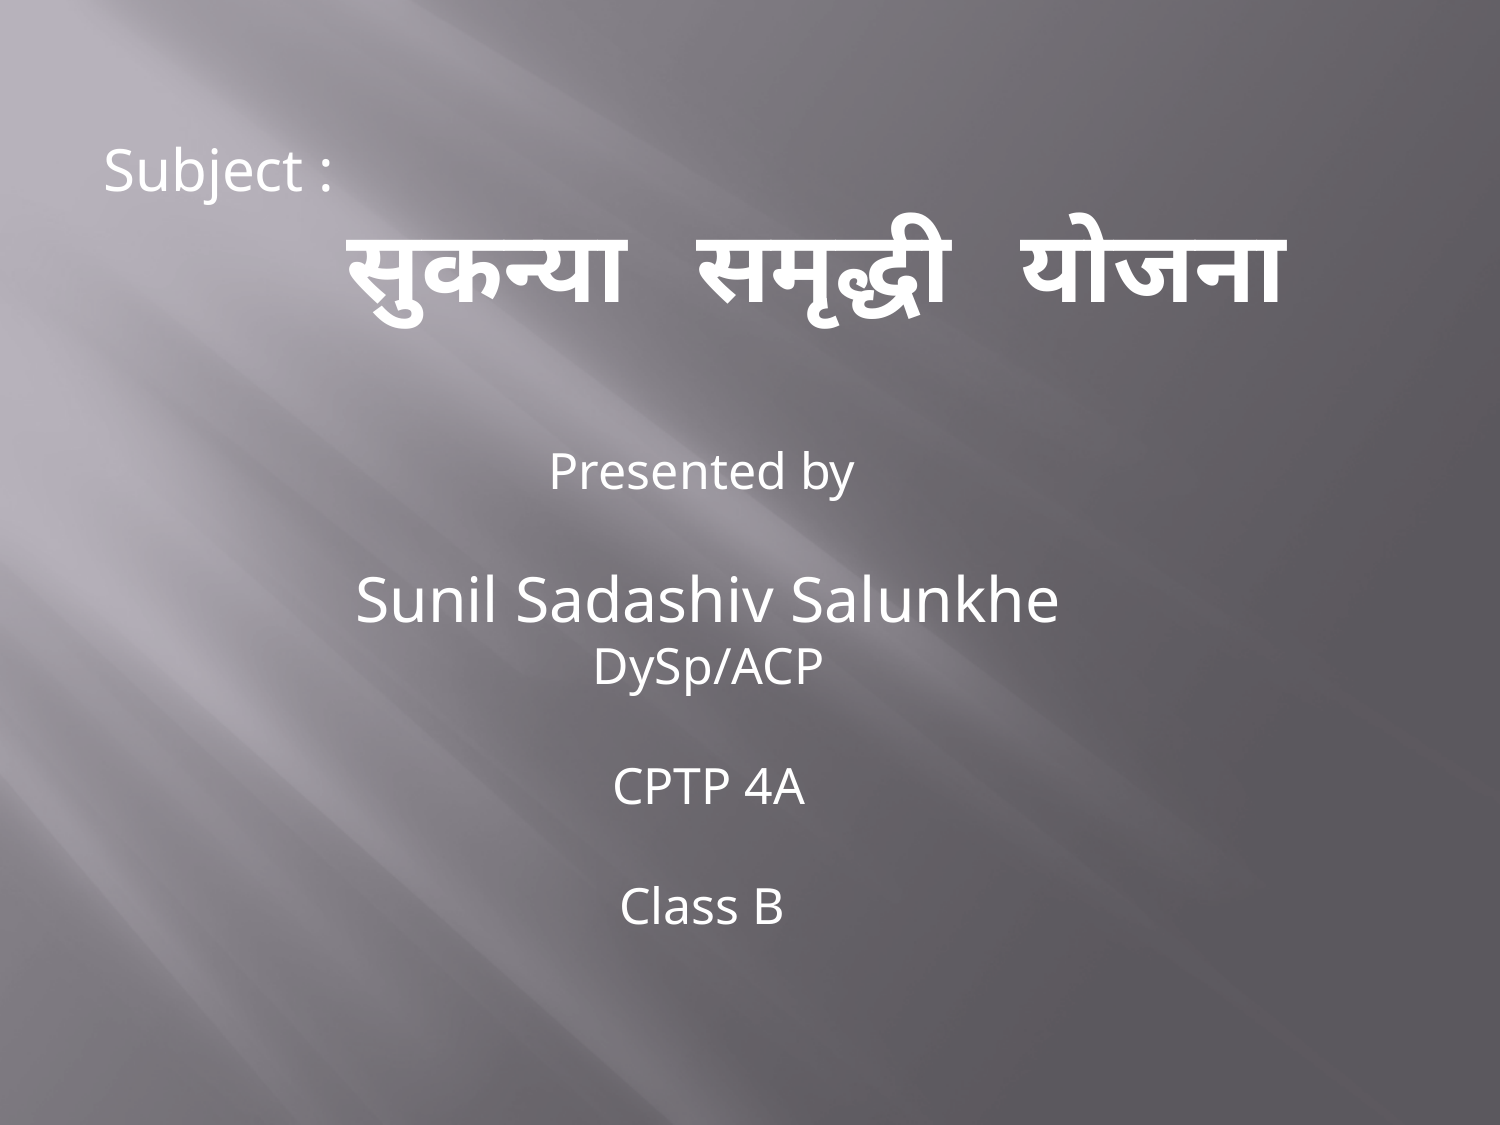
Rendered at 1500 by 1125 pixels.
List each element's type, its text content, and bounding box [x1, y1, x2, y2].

text_box Subject : सुकन्या समृद्धी योजना [88, 125, 1455, 353]
picture [0, 0, 1500, 1125]
text_box Presented by Sunil Sadashiv Salunkhe DySp/ACP CPTP 4A Class B [265, 432, 1152, 933]
